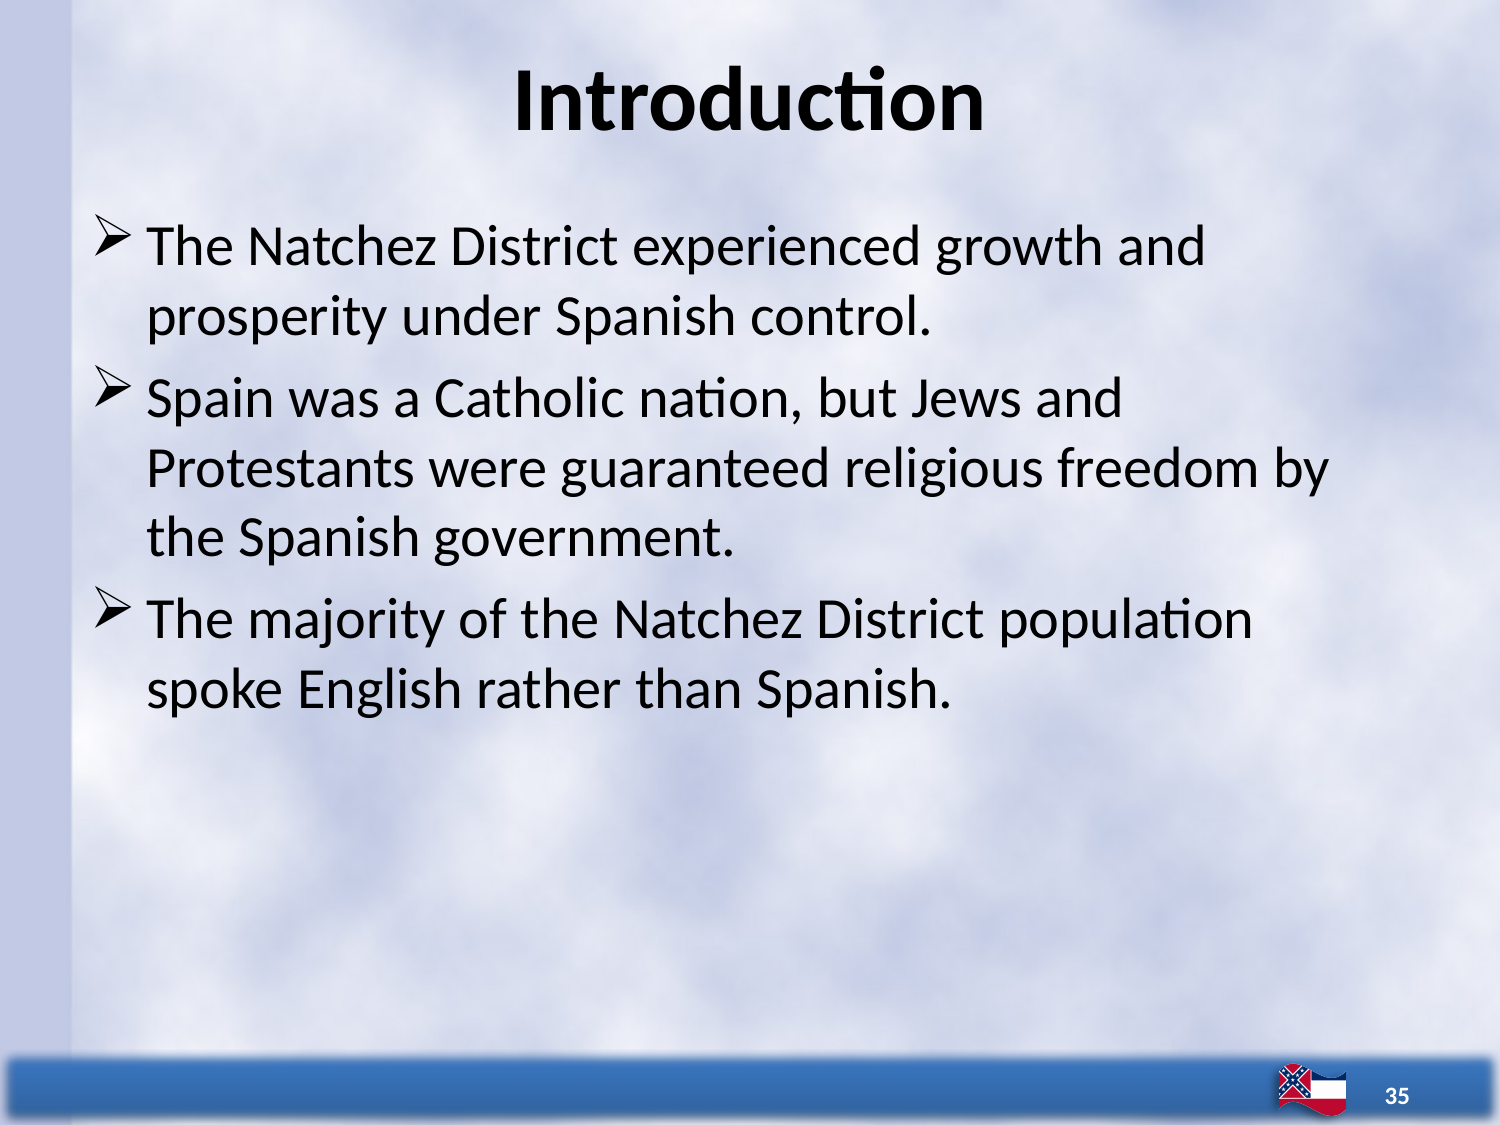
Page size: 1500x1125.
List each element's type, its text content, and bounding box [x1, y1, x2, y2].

title Introduction [75, 0, 1425, 188]
picture [0, 0, 1500, 1125]
list The Natchez District experienced growth and prosperity under Spanish control. Spain was a Catholic nation, but Jews and Protestants were guaranteed religious freedom by the Spanish government. The majority of the Natchez District population spoke English rather than Spanish. [75, 200, 1388, 938]
